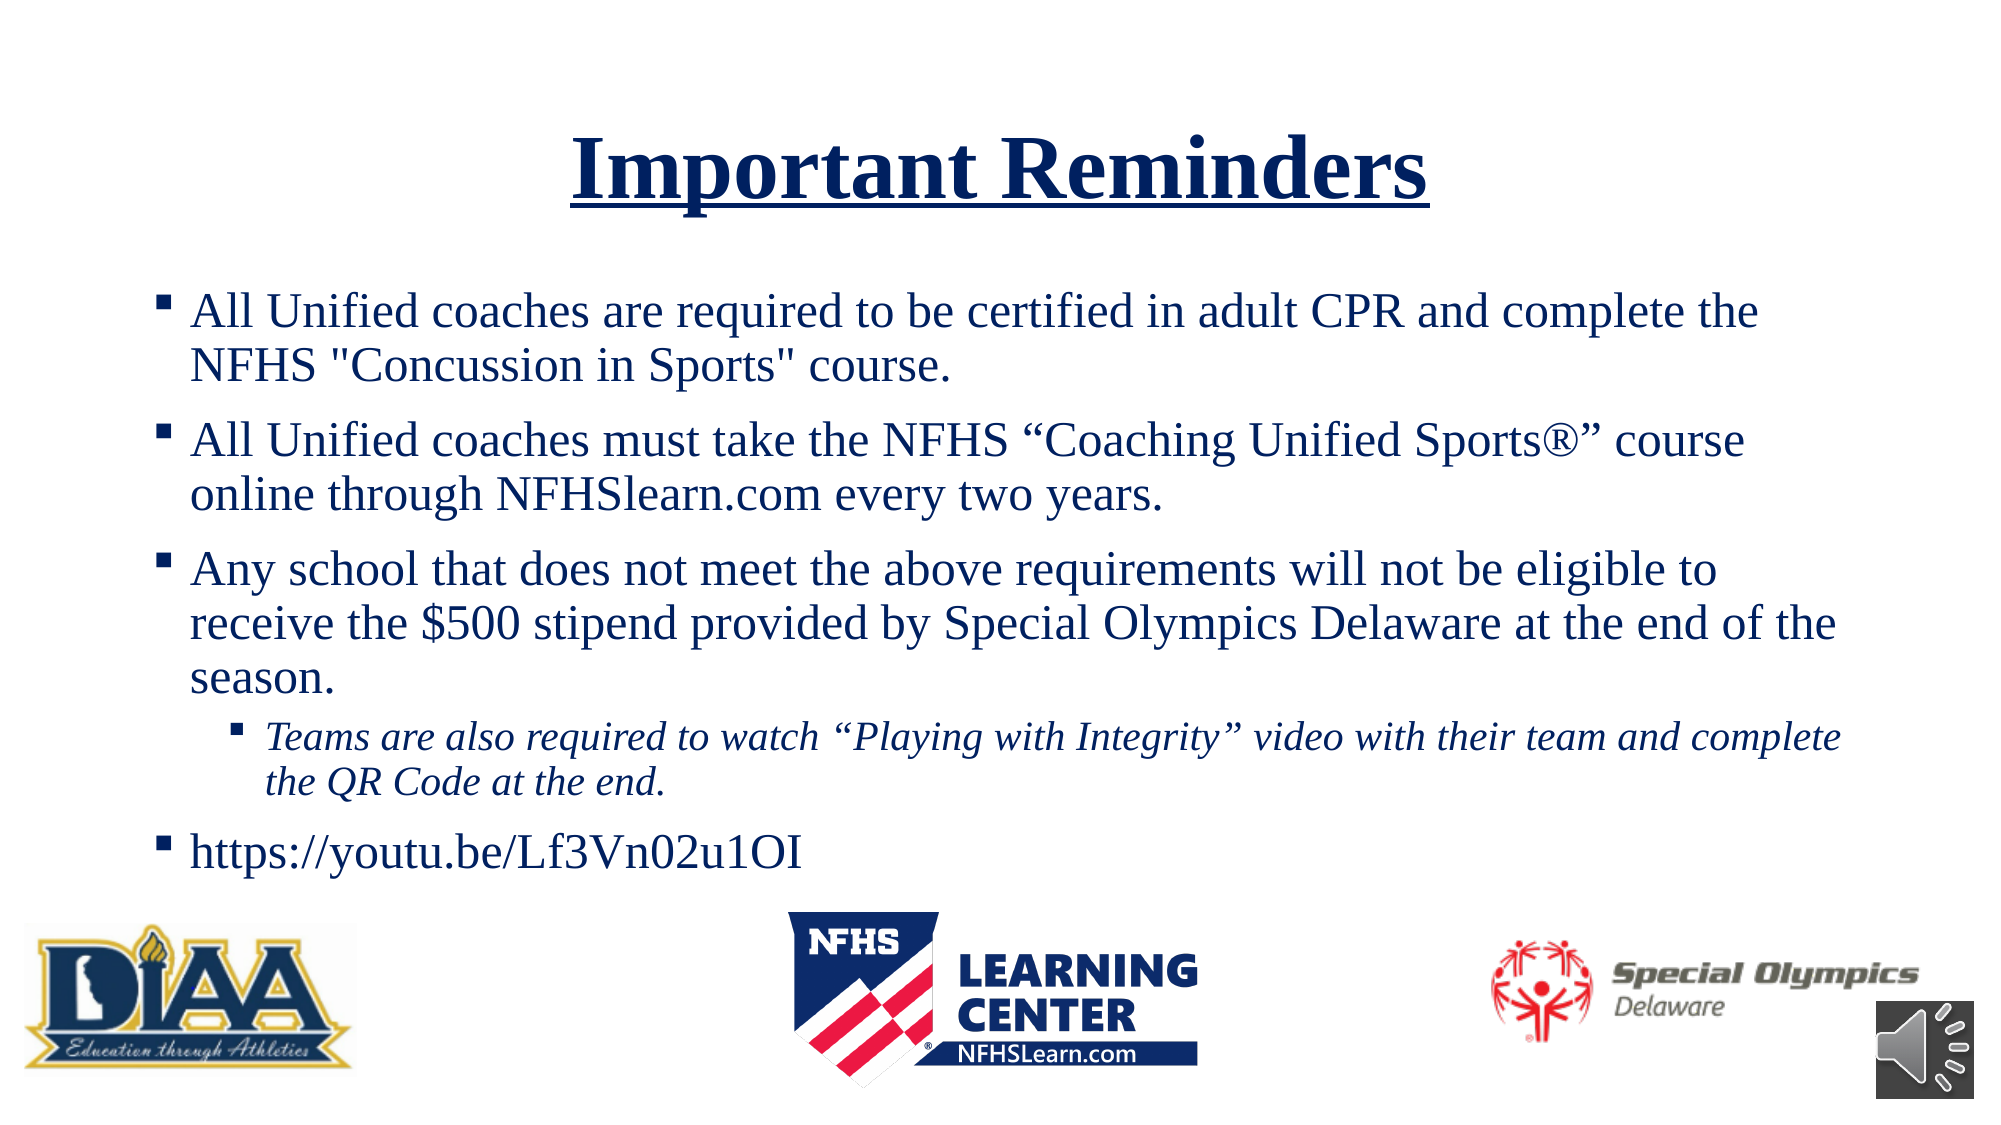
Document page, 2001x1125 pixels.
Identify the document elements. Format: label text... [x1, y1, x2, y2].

picture [24, 923, 357, 1077]
title Important Reminders [137, 59, 1863, 277]
list All Unified coaches are required to be certified in adult CPR and complete the NFHS "Concussion in Sports" course. All Unified coaches must take the NFHS “Coaching Unified Sports®” course online through NFHSlearn.com every two years. Any school that does not meet the above requirements will not be eligible to receive the $500 stipend provided by Special Olympics Delaware at the end of the season. Teams are also required to watch “Playing with Integrity” video with their team and complete the QR Code at the end. https://youtu.be/Lf3Vn02u1OI [137, 277, 1863, 992]
picture [788, 912, 1212, 1088]
picture [1490, 919, 1975, 1100]
